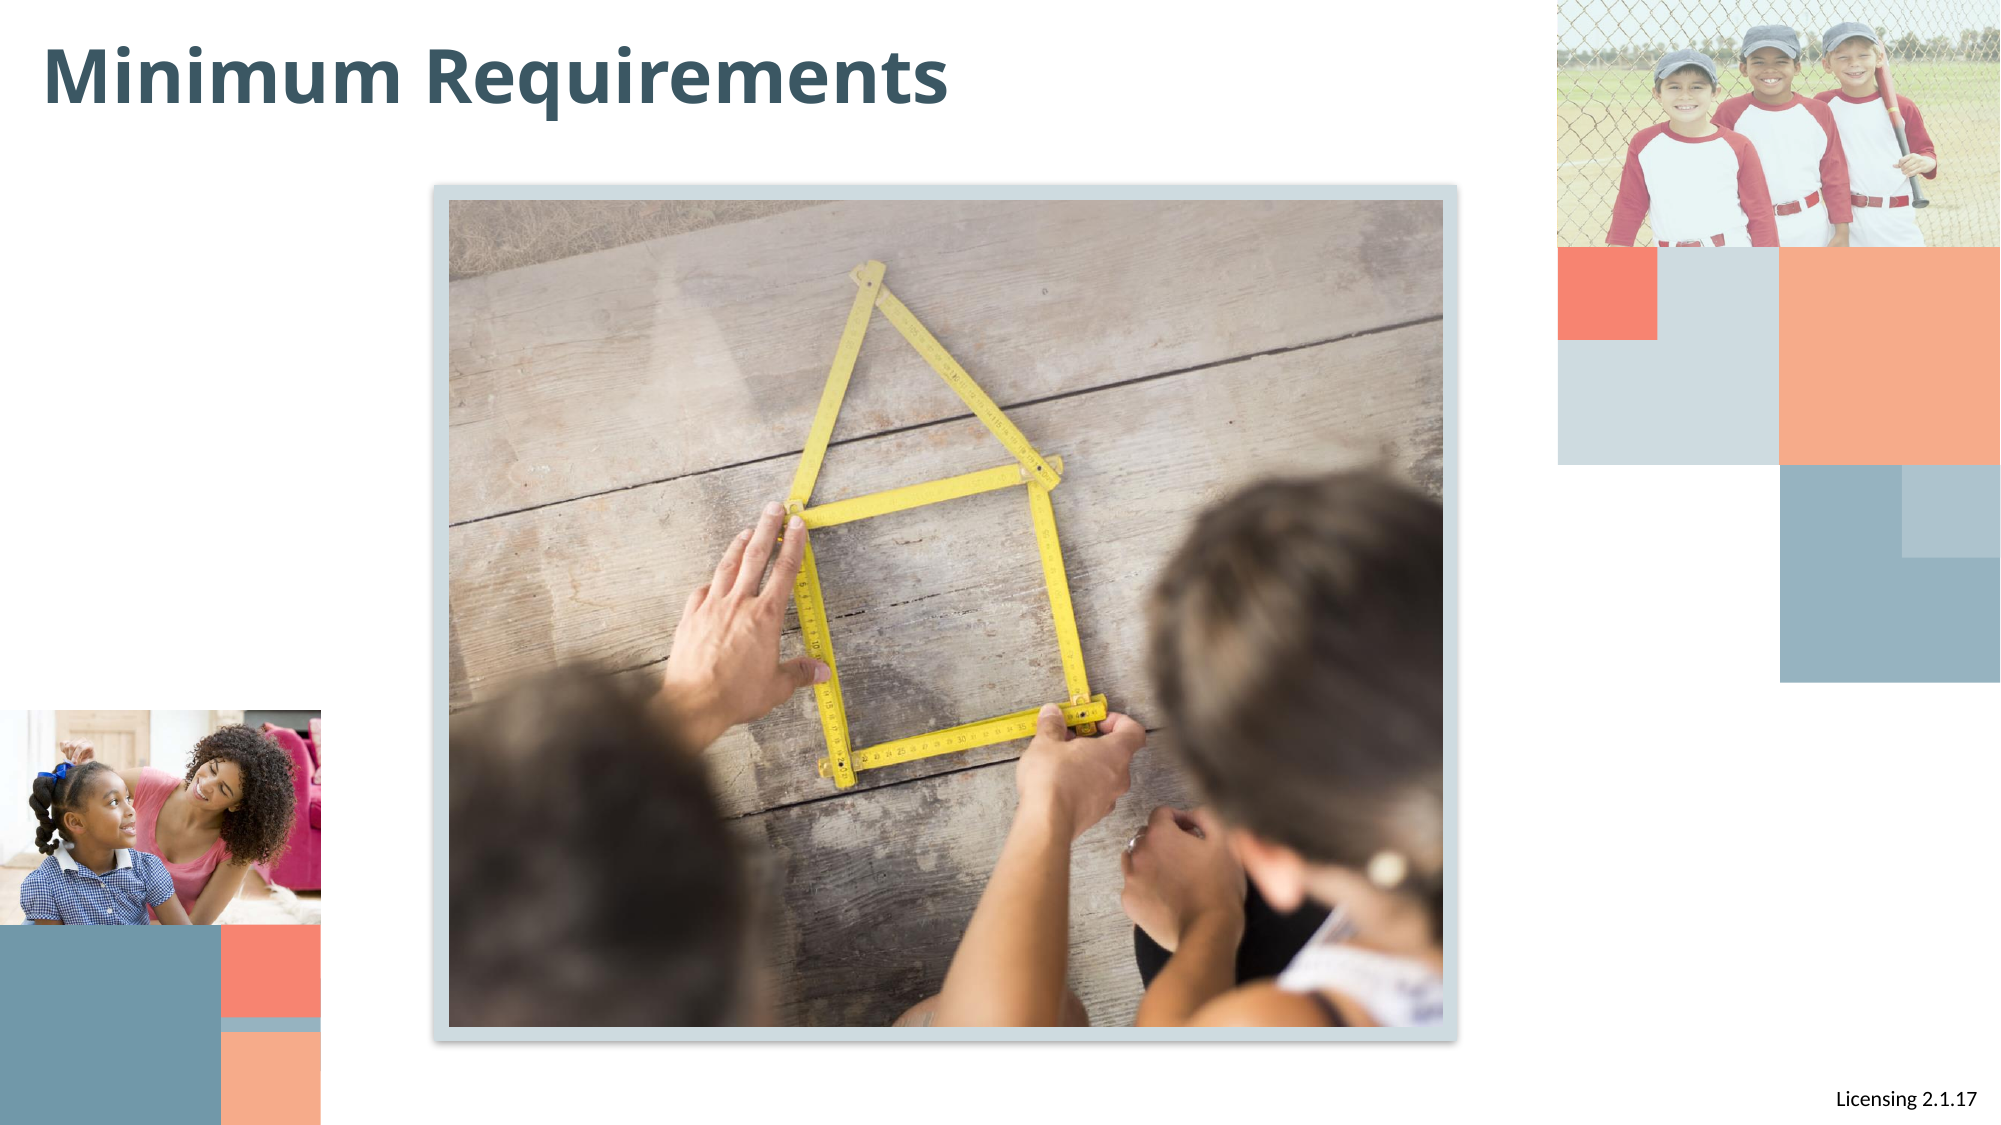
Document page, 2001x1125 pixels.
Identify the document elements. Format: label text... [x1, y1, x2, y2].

picture [0, 710, 321, 925]
picture [448, 199, 1443, 1027]
text_box Licensing 2.1.17 [1821, 1077, 2000, 1125]
title Minimum Requirements [26, 22, 1530, 125]
